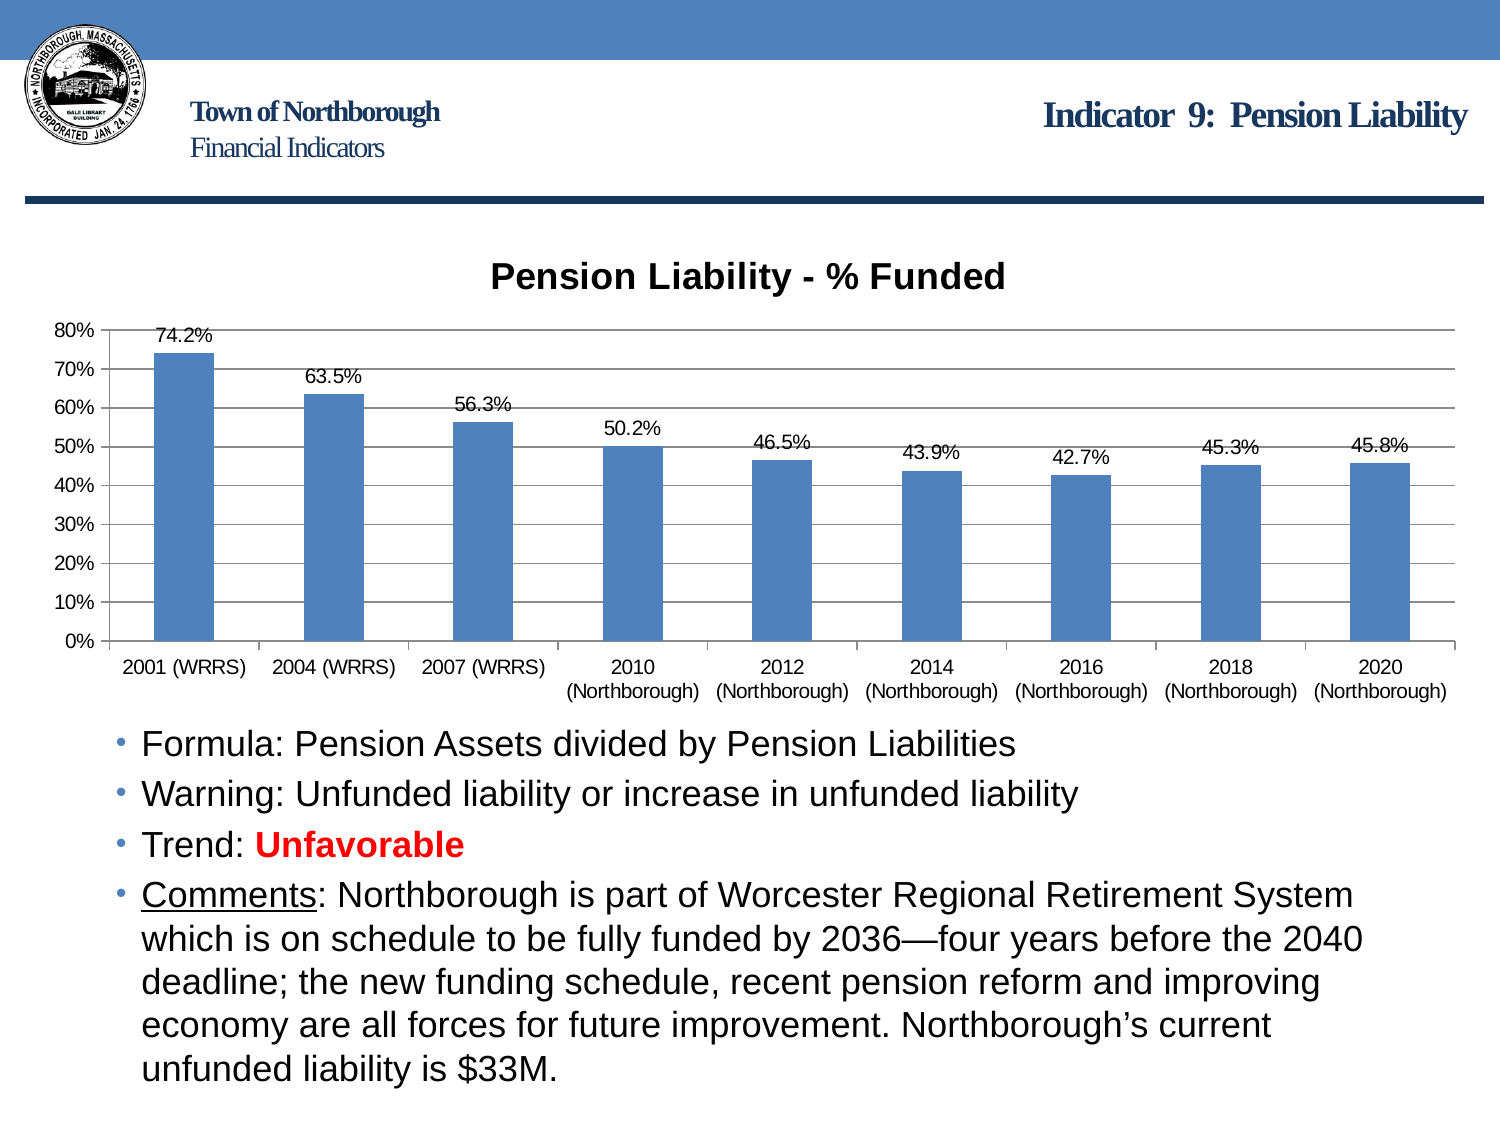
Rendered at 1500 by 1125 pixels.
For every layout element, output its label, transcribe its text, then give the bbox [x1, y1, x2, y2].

title Town of Northborough Financial Indicators [174, 83, 505, 172]
list Formula: Pension Assets divided by Pension Liabilities Warning: Unfunded liability or increase in unfunded liability Trend: Unfavorable Comments: Northborough is part of Worcester Regional Retirement System which is on schedule to be fully funded by 2036—four years before the 2040 deadline; the new funding schedule, recent pension reform and improving economy are all forces for future improvement. Northborough’s current unfunded liability is $33M. [62, 721, 1413, 1100]
chart [24, 226, 1485, 713]
picture [24, 24, 146, 146]
text_box Indicator 9: Pension Liability [754, 63, 1485, 163]
